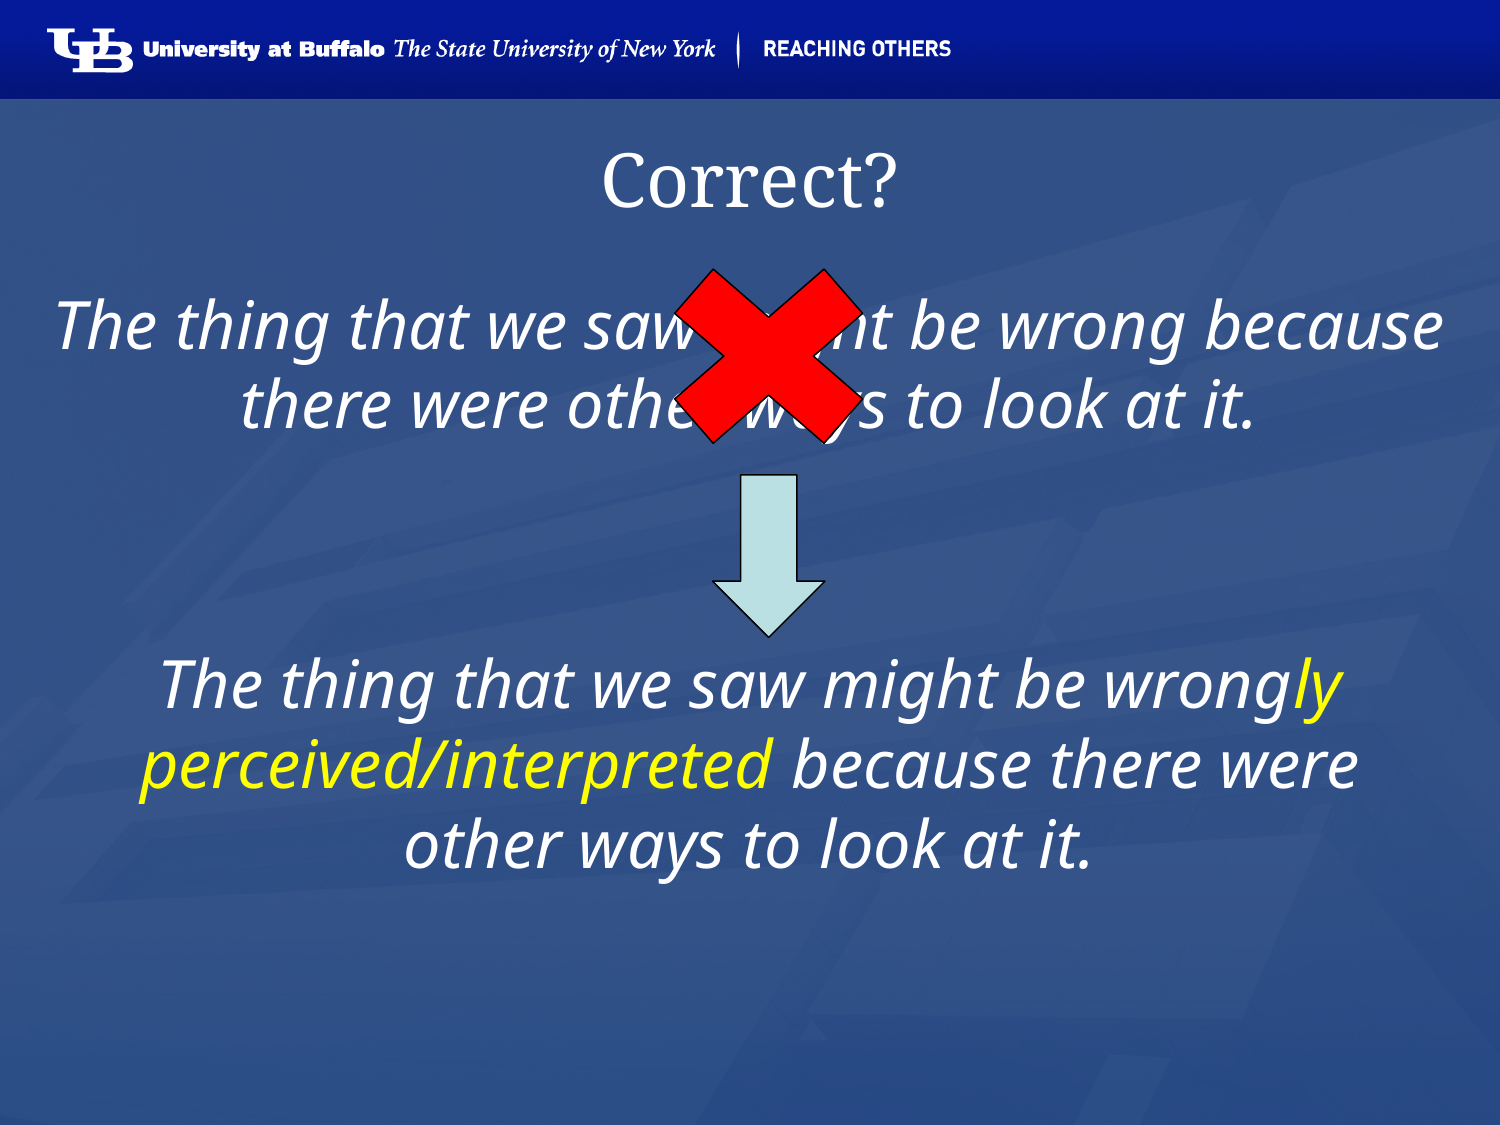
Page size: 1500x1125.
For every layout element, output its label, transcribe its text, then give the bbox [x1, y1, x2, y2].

title Correct? [37, 125, 1463, 250]
picture [0, 0, 1500, 99]
text_box [712, 474, 826, 638]
text_box [674, 269, 863, 444]
list The thing that we saw might be wrong because there were other ways to look at it. The thing that we saw might be wrongly perceived/interpreted because there were other ways to look at it. [37, 275, 1463, 1088]
